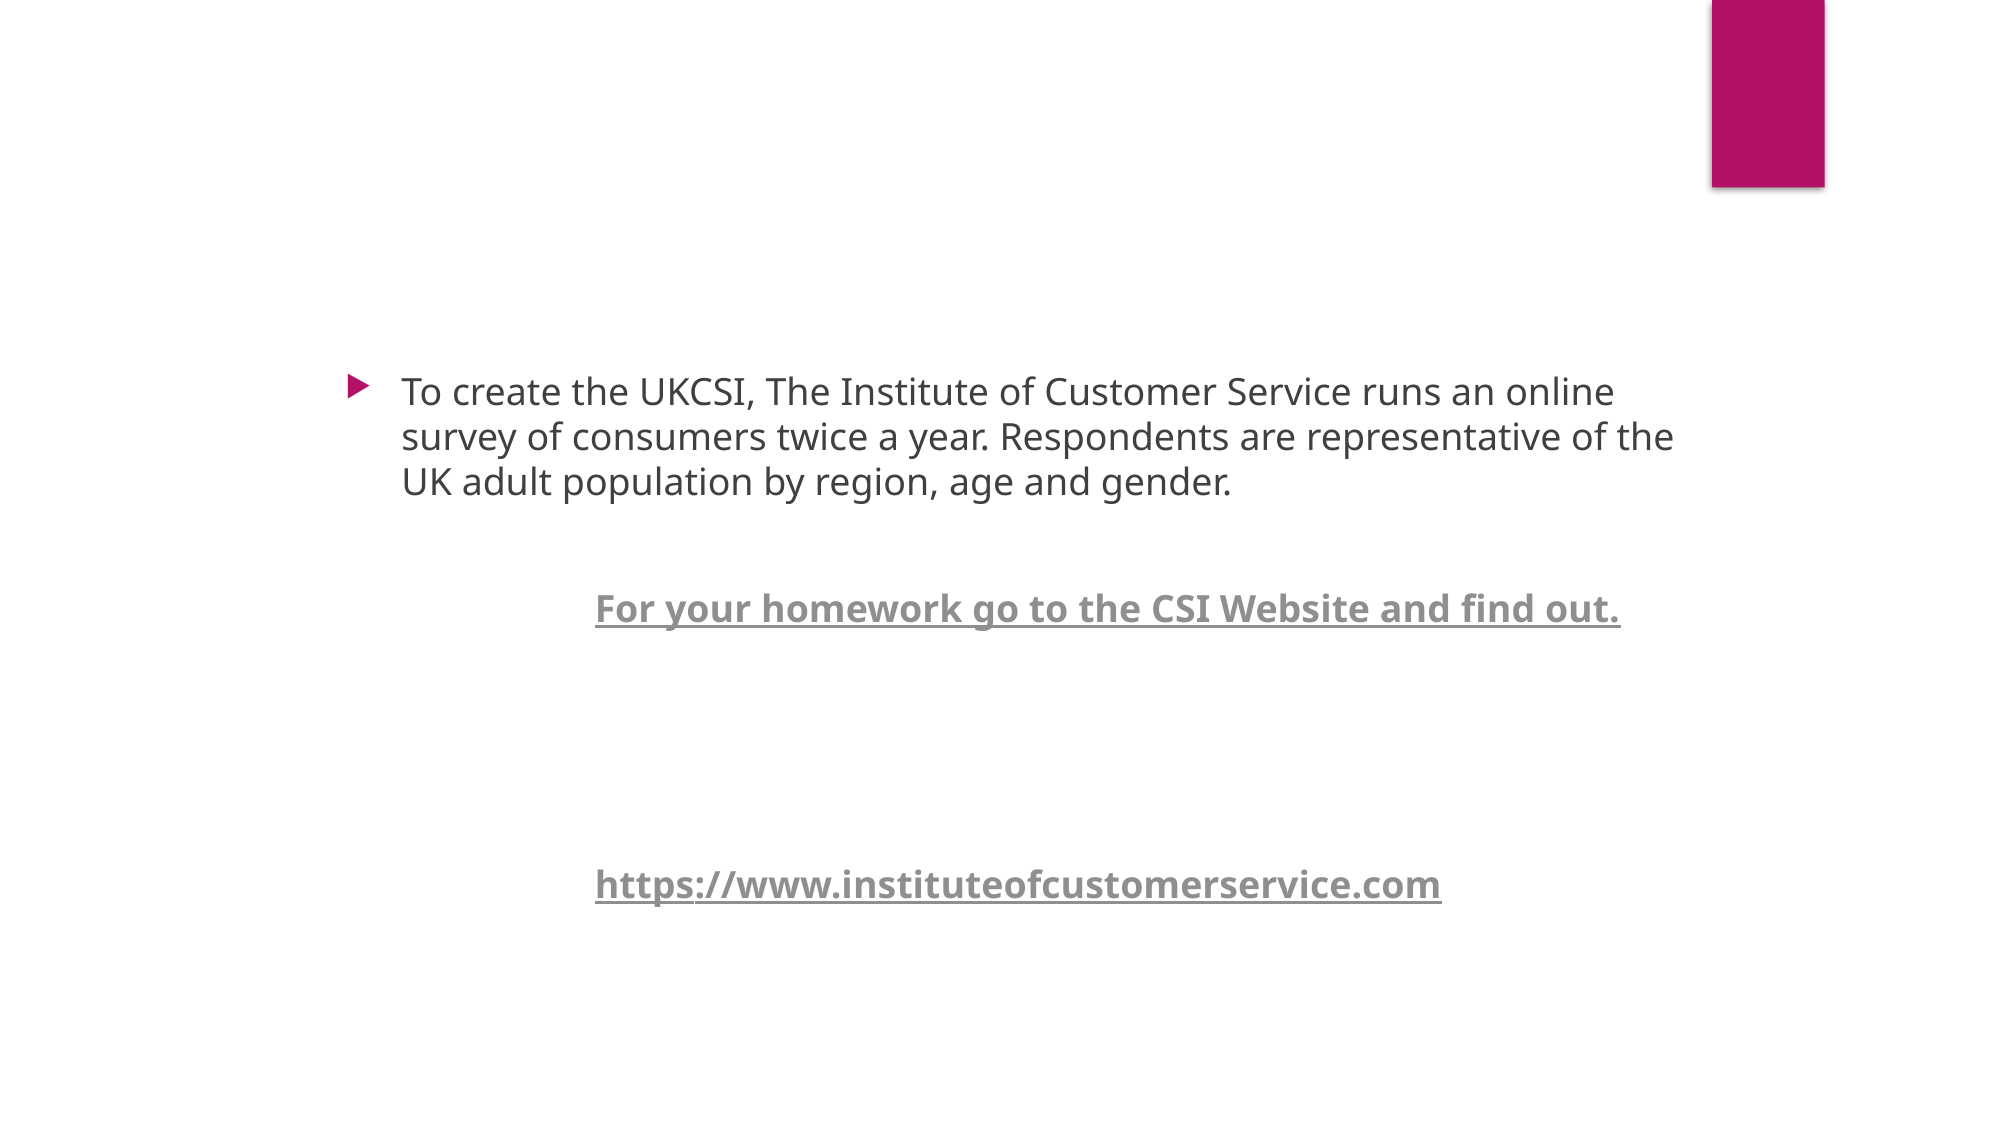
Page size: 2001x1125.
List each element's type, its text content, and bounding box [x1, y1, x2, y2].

list To create the UKCSI, The Institute of Customer Service runs an online survey of consumers twice a year. Respondents are representative of the UK adult population by region, age and gender. [330, 97, 1712, 965]
text_box For your homework go to the CSI Website and find out. https://www.instituteofcustomerservice.com [579, 532, 1668, 919]
